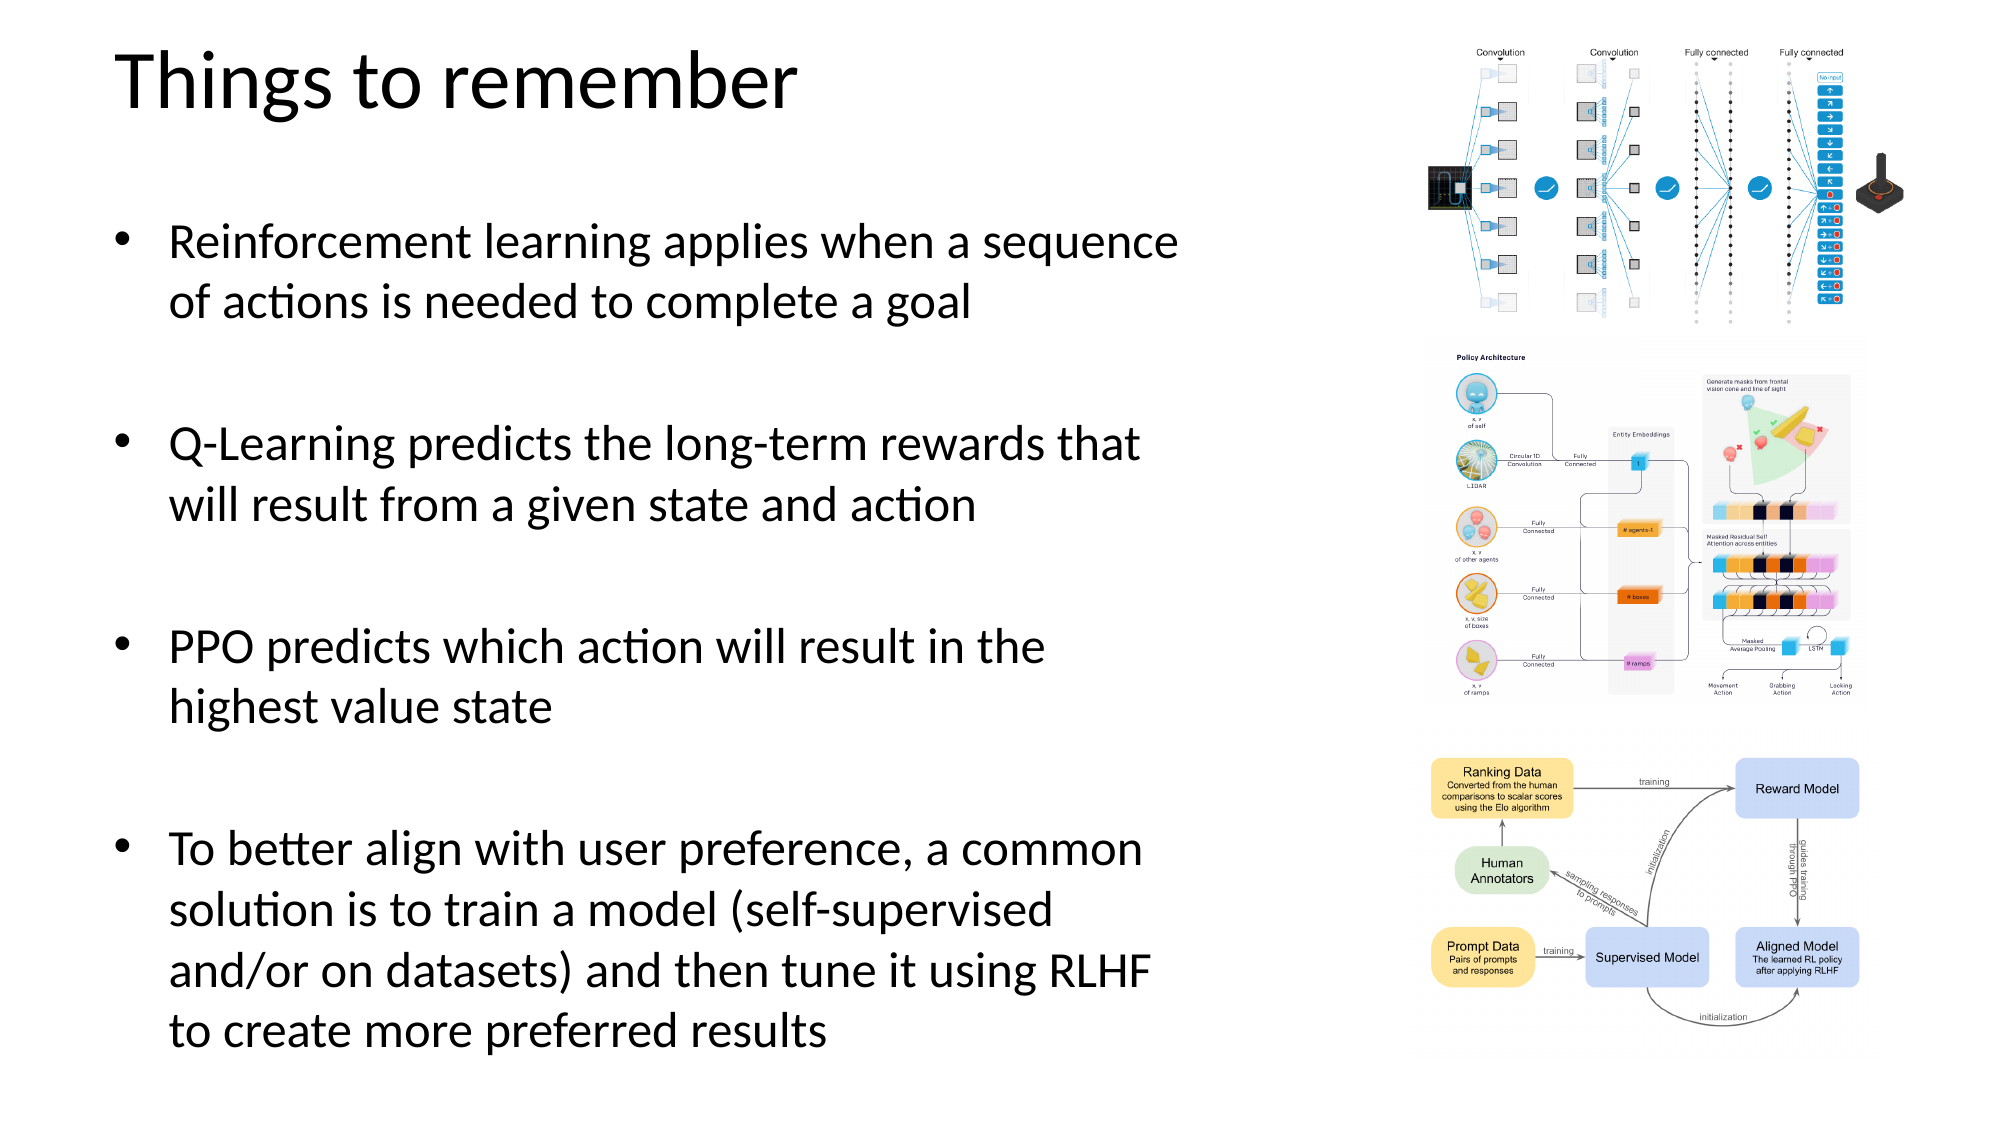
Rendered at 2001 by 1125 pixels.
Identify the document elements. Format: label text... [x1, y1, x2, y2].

picture [1411, 724, 1879, 1059]
picture [1360, 30, 1930, 328]
picture [1424, 332, 1866, 711]
list Reinforcement learning applies when a sequence of actions is needed to complete a goal Q-Learning predicts the long-term rewards that will result from a given state and action PPO predicts which action will result in the highest value state To better align with user preference, a common solution is to train a model (self-supervised and/or on datasets) and then tune it using RLHF to create more preferred results [98, 200, 1211, 1088]
title Things to remember [99, 0, 1900, 150]
